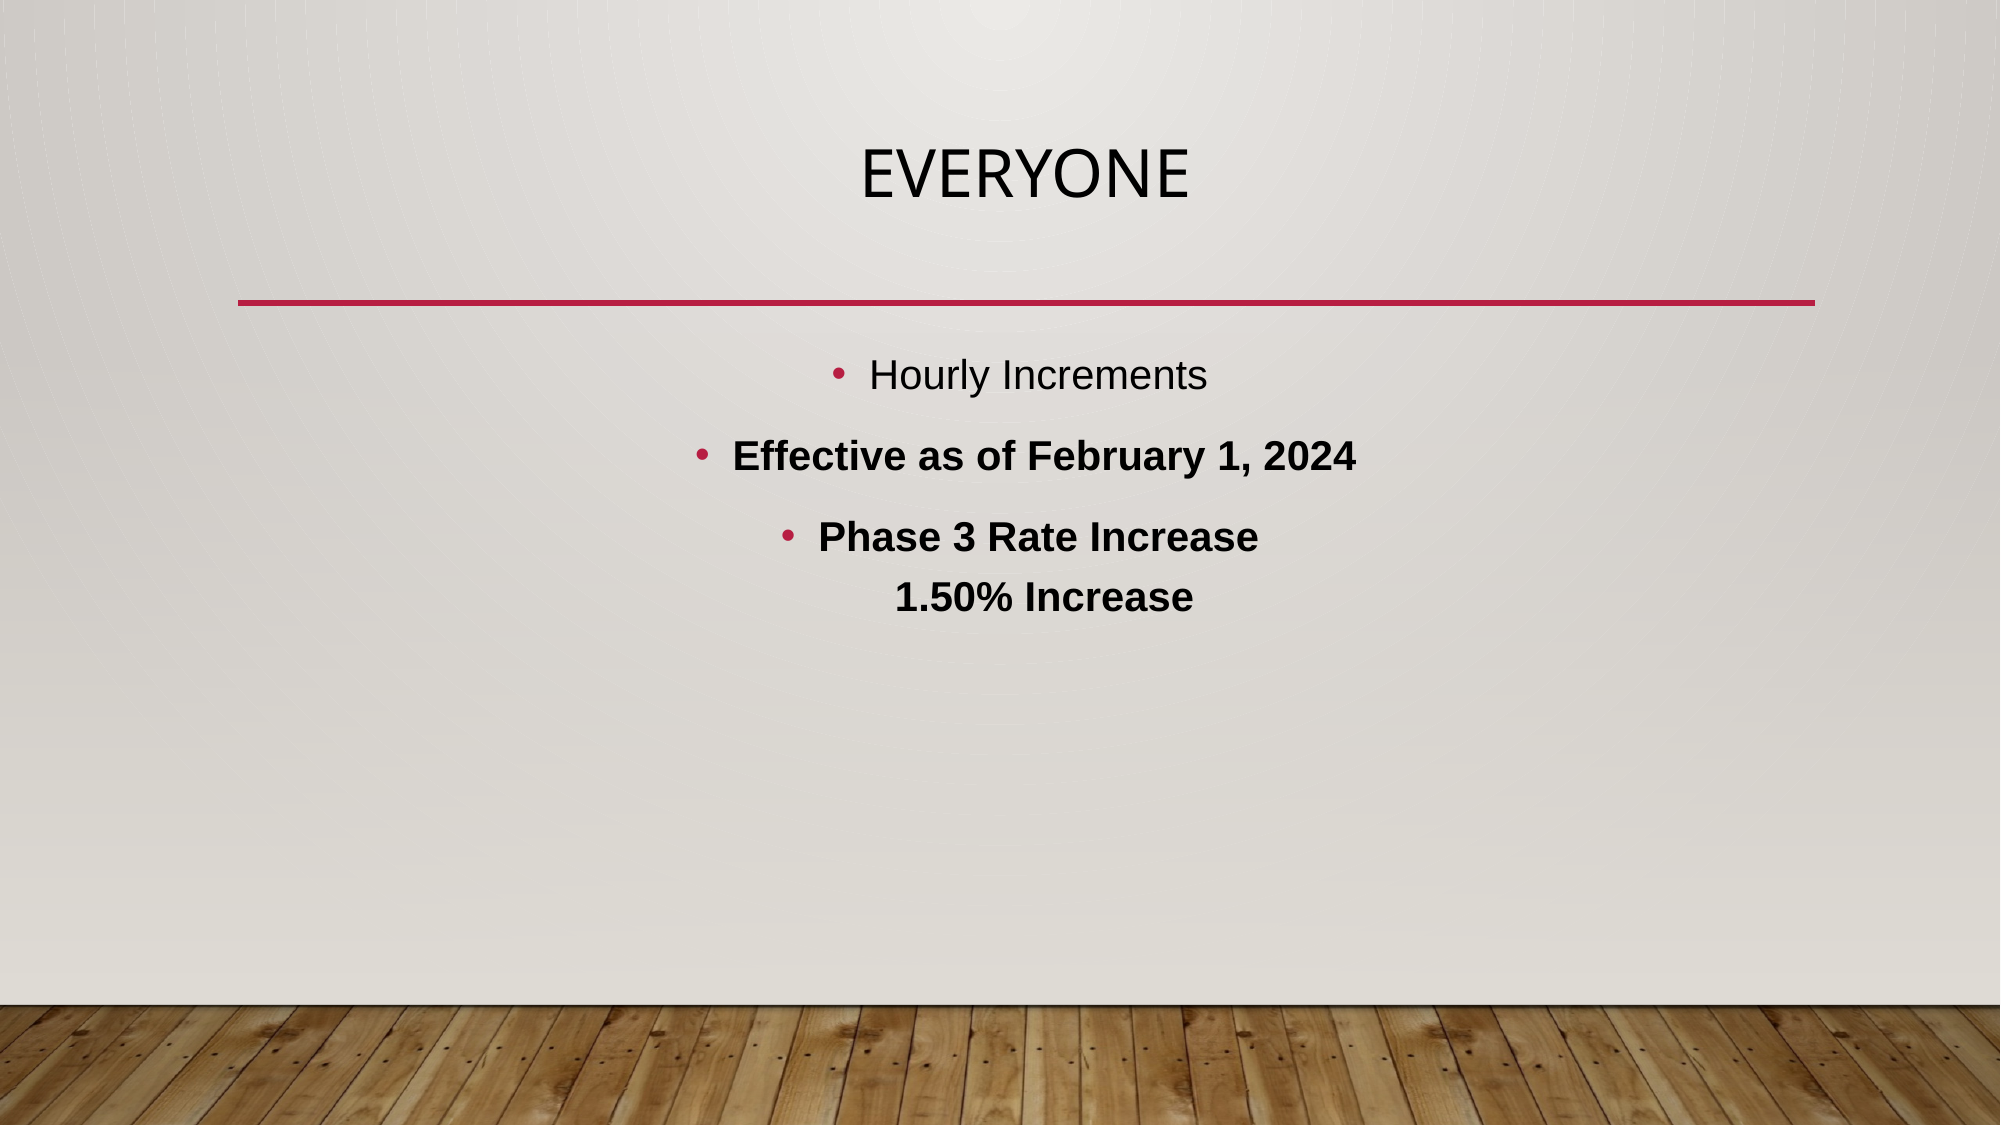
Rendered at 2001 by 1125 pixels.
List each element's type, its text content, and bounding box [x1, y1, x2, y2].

title everyone [238, 131, 1814, 305]
list Hourly Increments Effective as of February 1, 2024 Phase 3 Rate Increase 1.50% Increase [238, 330, 1814, 897]
picture [0, 1005, 2000, 1125]
